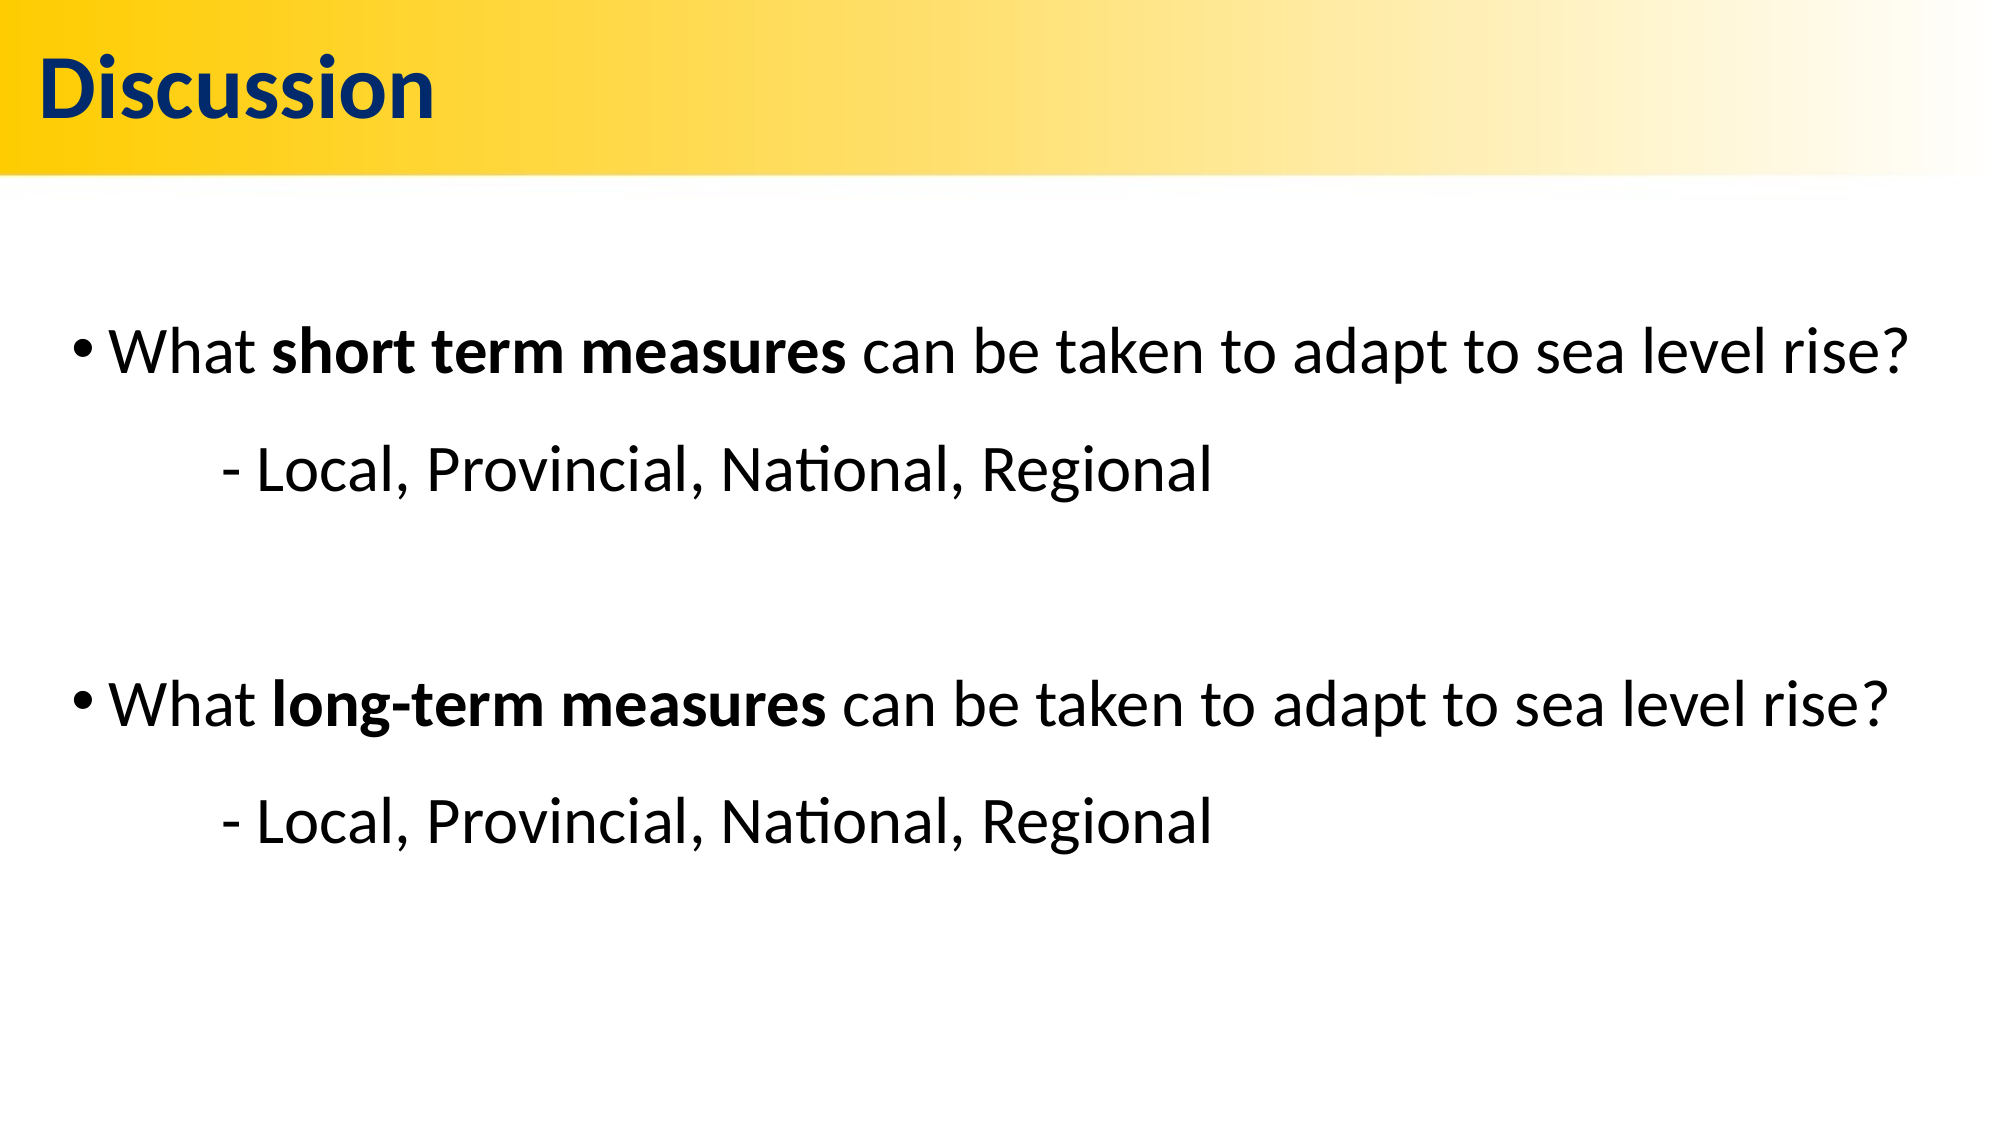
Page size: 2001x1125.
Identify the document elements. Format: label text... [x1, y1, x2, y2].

title Discussion [23, 0, 1973, 178]
list What short term measures can be taken to adapt to sea level rise? - Local, Provincial, National, Regional What long-term measures can be taken to adapt to sea level rise? - Local, Provincial, National, Regional [56, 299, 1973, 1014]
picture [0, 0, 2000, 1125]
